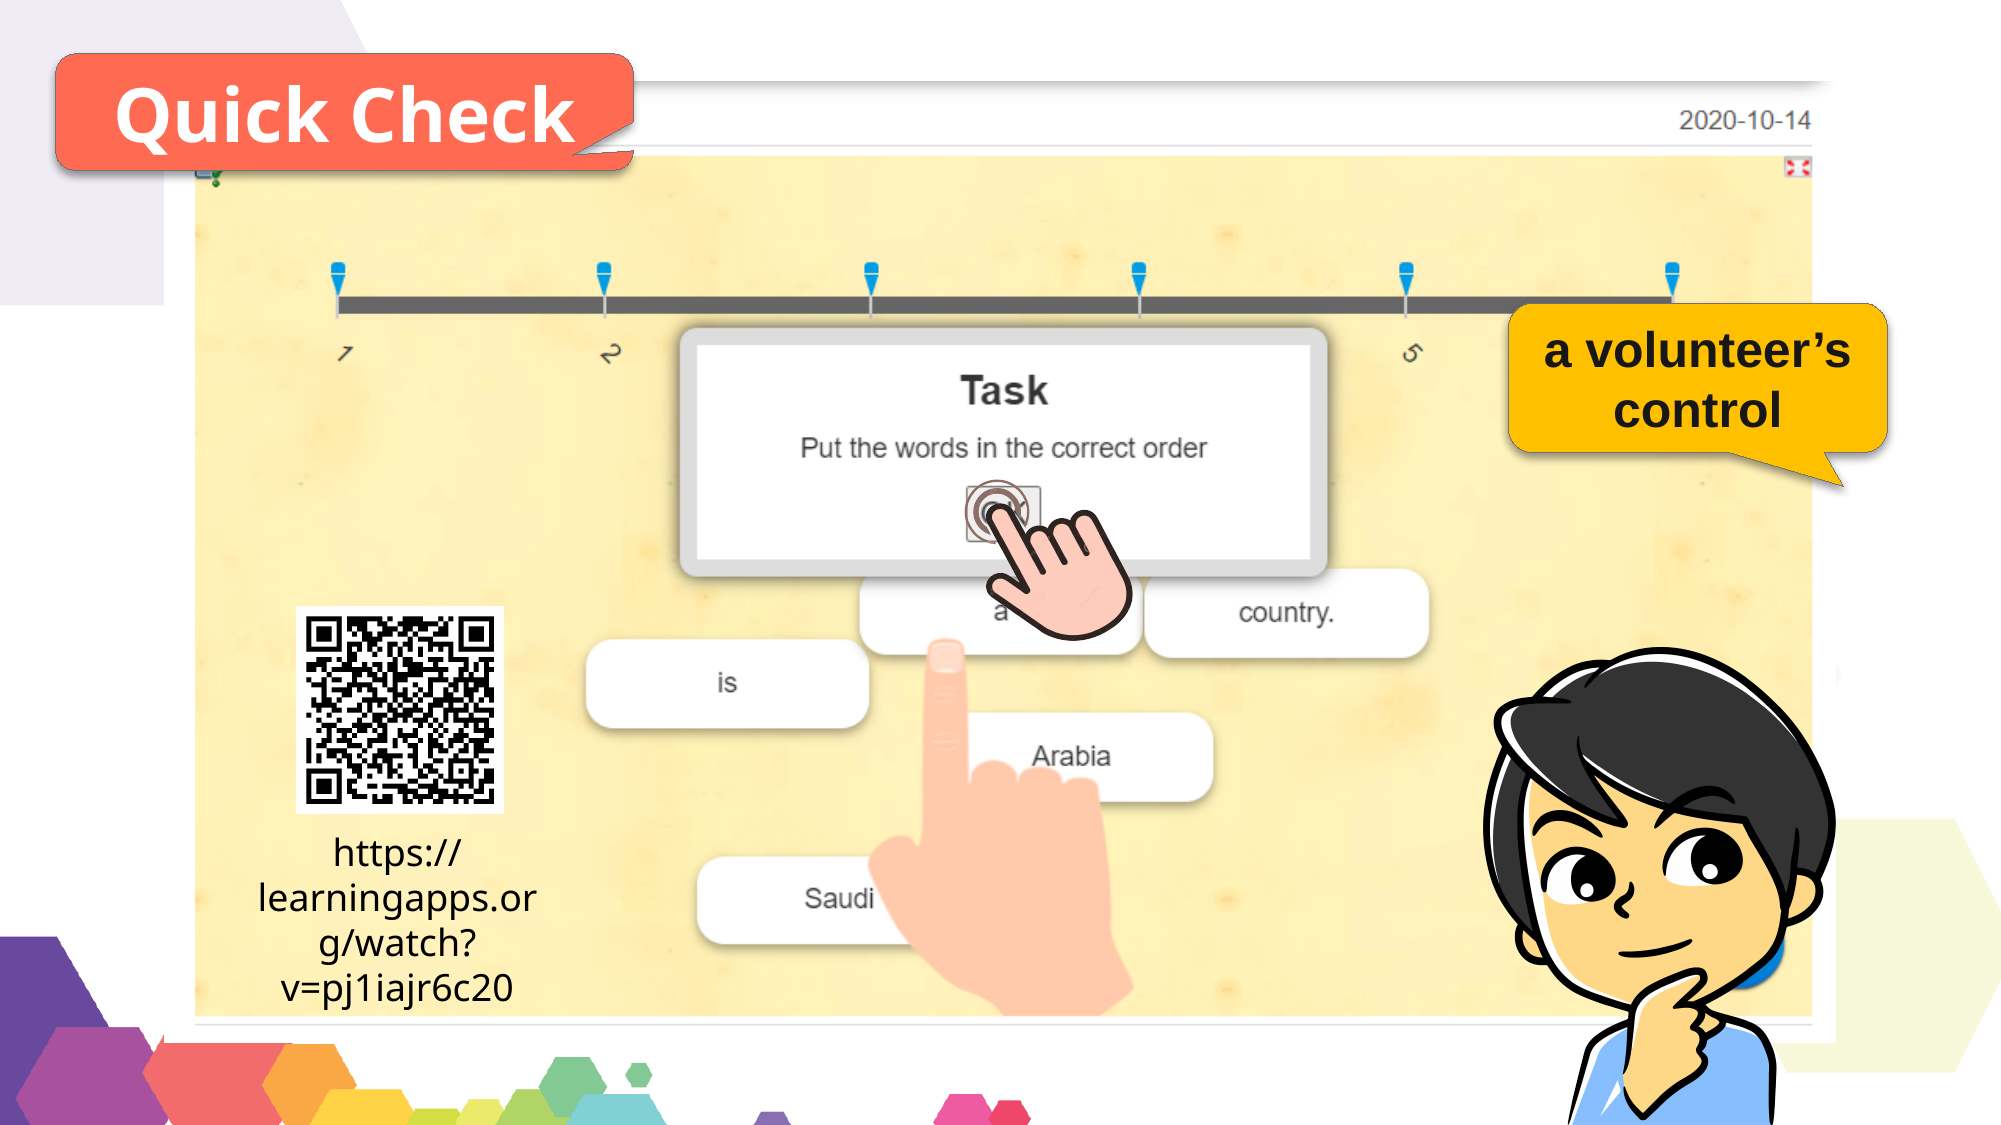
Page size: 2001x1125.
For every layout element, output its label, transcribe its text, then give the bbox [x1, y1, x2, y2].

text_box Quick Check [55, 53, 634, 171]
picture [0, 81, 1836, 1125]
text_box a volunteer’s control [1836, 303, 1888, 453]
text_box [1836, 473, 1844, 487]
